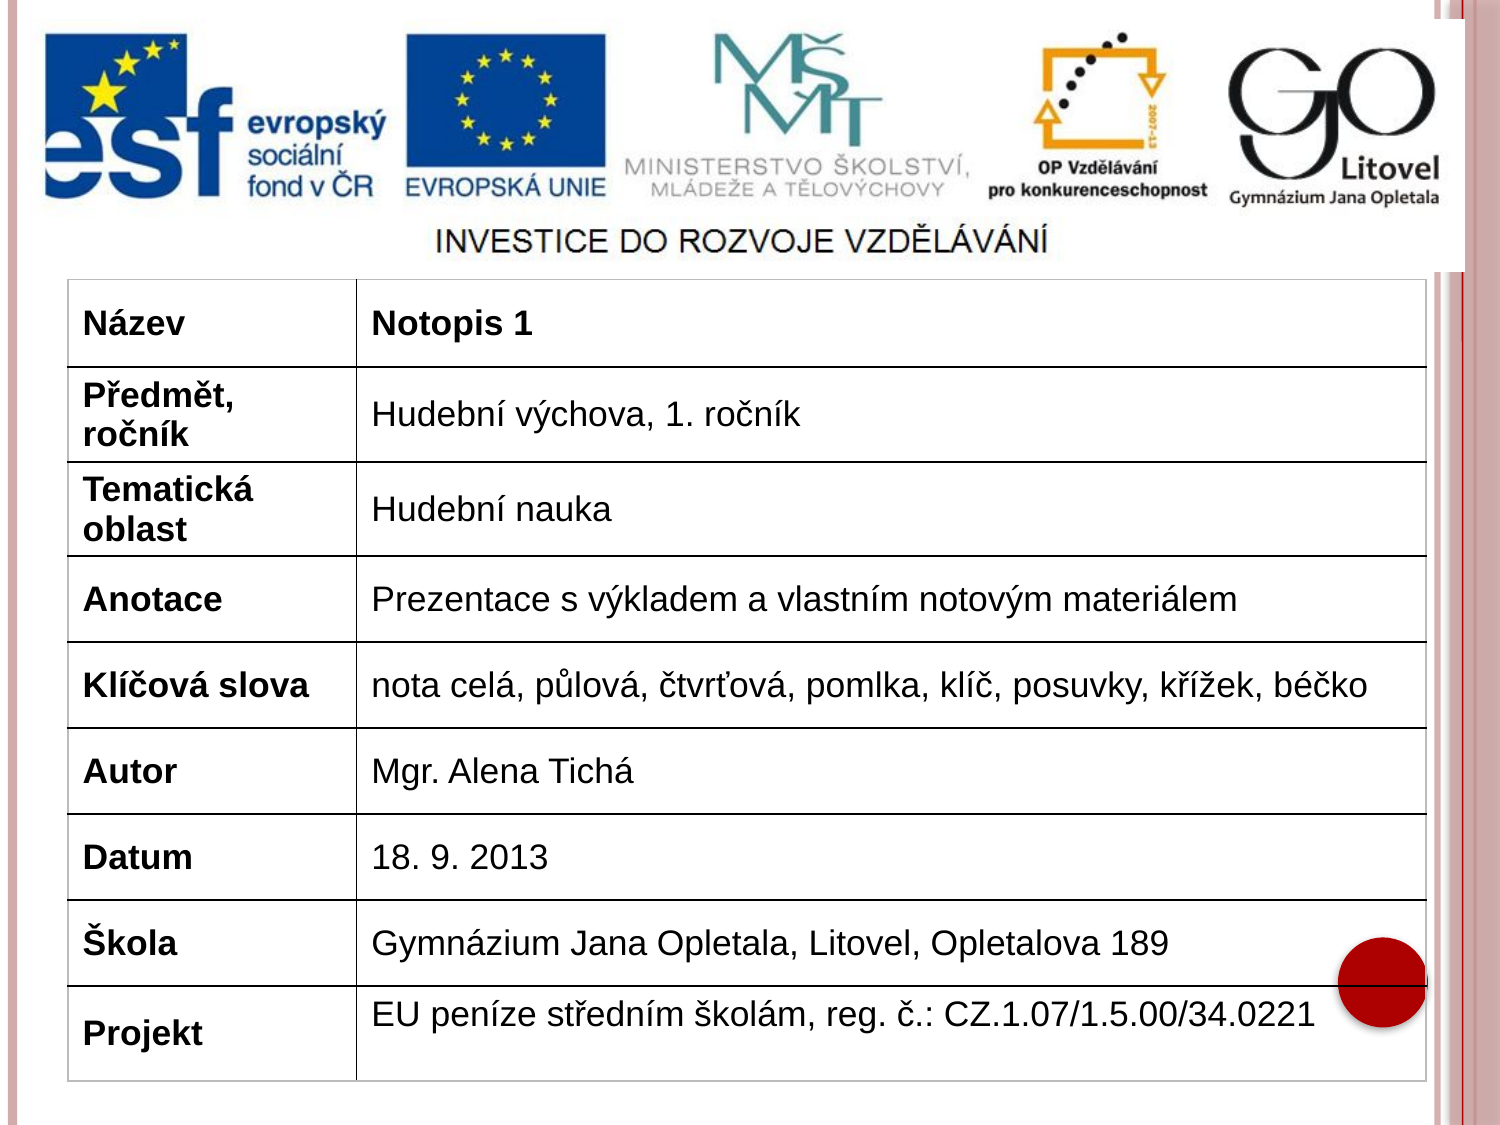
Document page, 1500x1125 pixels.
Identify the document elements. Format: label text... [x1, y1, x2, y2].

table_cell 18. 9. 2013 [357, 815, 1425, 899]
table_cell Klíčová slova [69, 643, 356, 727]
table_cell Projekt [69, 987, 356, 1080]
table_cell EU peníze středním školám, reg. č.: CZ.1.07/1.5.00/34.0221 [357, 987, 1425, 1080]
table_cell Datum [69, 815, 356, 899]
table_cell nota celá, půlová, čtvrťová, pomlka, klíč, posuvky, křížek, béčko [357, 643, 1425, 727]
table_cell Gymnázium Jana Opletala, Litovel, Opletalova 189 [357, 901, 1425, 985]
table_cell Autor [69, 729, 356, 813]
table_cell Hudební výchova, 1. ročník [357, 368, 1425, 461]
table_header Notopis 1 [357, 281, 1425, 366]
table_cell Předmět, ročník [69, 368, 356, 461]
table_cell Mgr. Alena Tichá [357, 729, 1425, 813]
table_cell Anotace [69, 557, 356, 641]
table_cell Hudební nauka [357, 463, 1425, 555]
picture [28, 18, 1466, 273]
table_cell Prezentace s výkladem a vlastním notovým materiálem [357, 557, 1425, 641]
table_header Název [69, 281, 356, 366]
table_cell Škola [69, 901, 356, 985]
table_cell Tematická oblast [69, 463, 356, 555]
